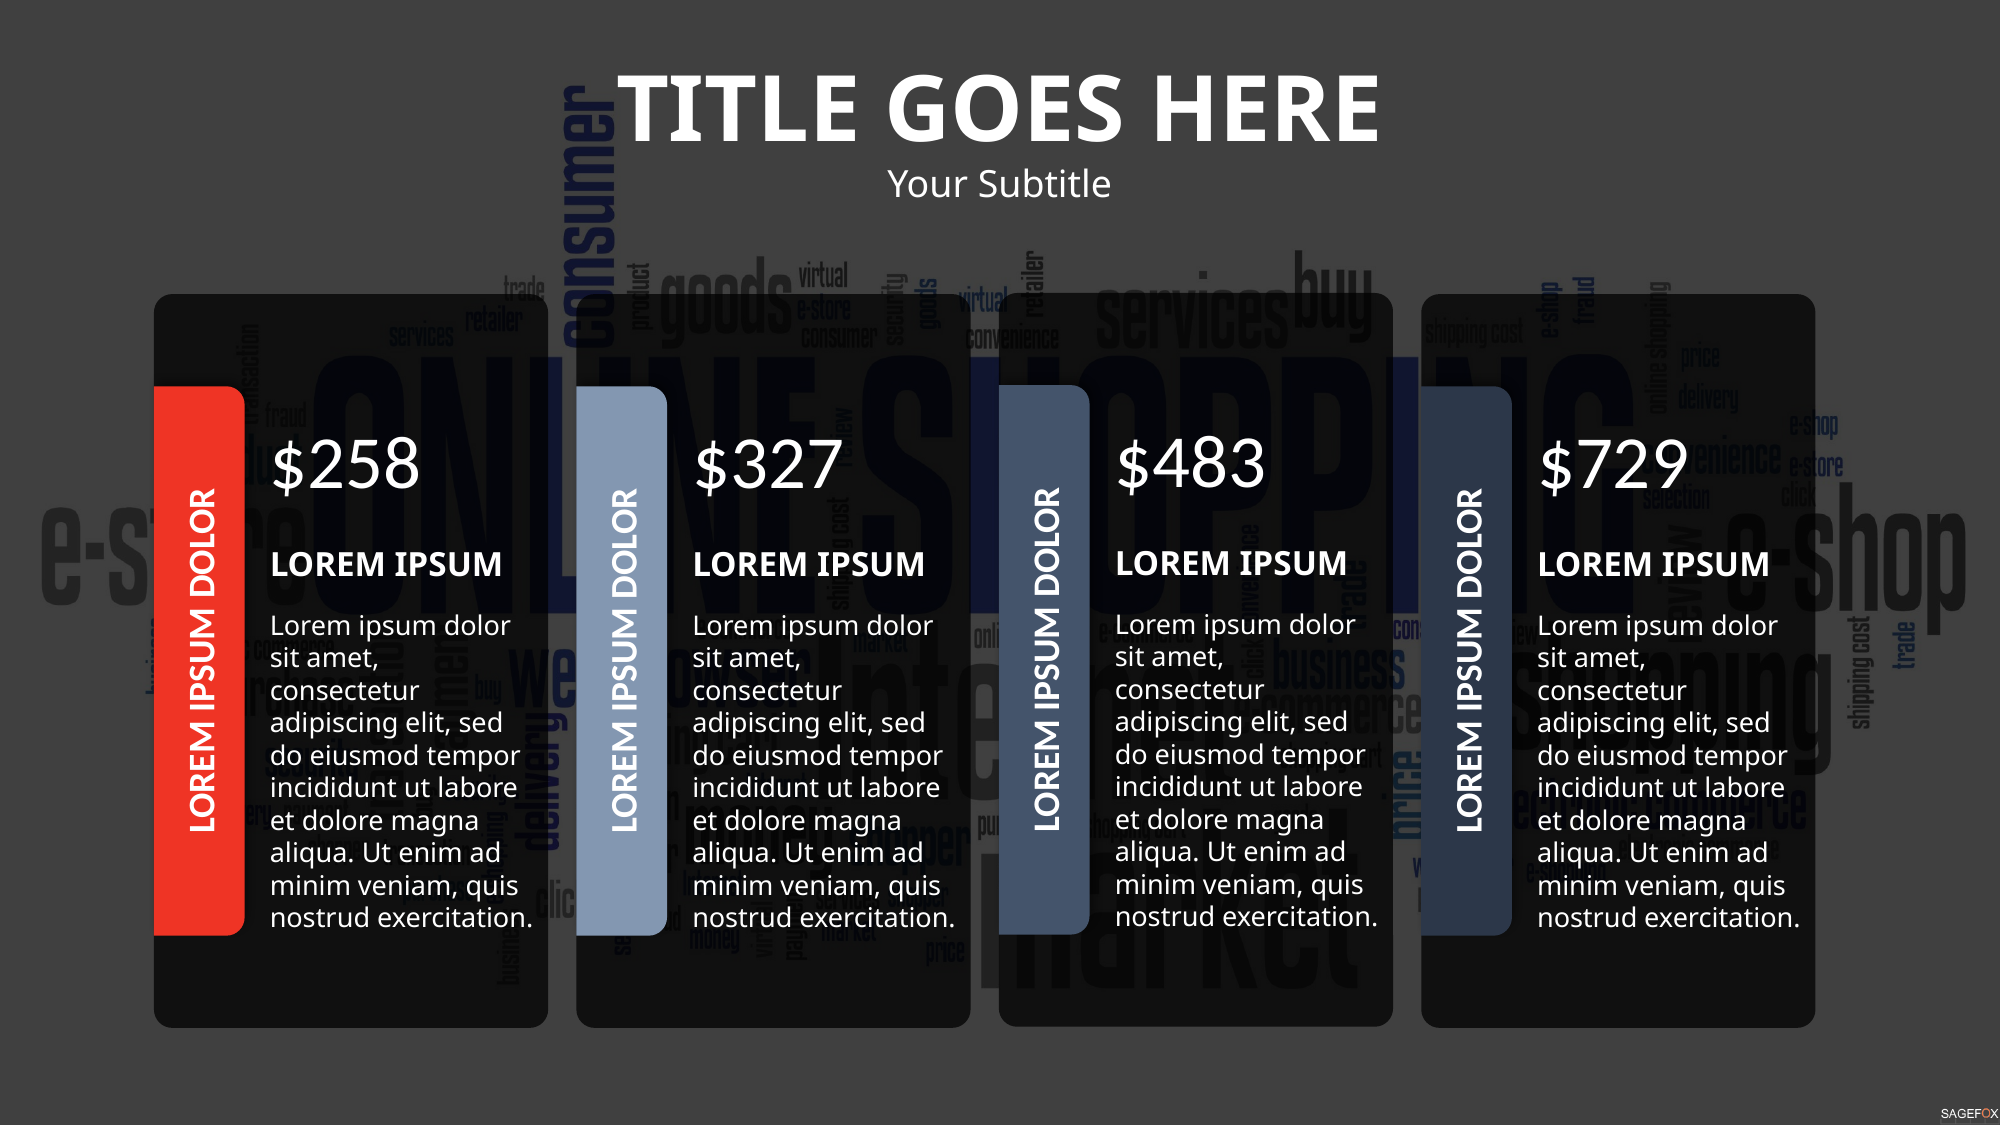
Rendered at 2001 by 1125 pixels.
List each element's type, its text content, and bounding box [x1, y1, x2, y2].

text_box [1421, 294, 1816, 1028]
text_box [998, 292, 1394, 1027]
text_box TITLE GOES HERE Your Subtitle [548, 42, 1452, 212]
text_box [576, 294, 971, 1028]
picture [0, 0, 2001, 1125]
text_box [153, 294, 549, 1028]
